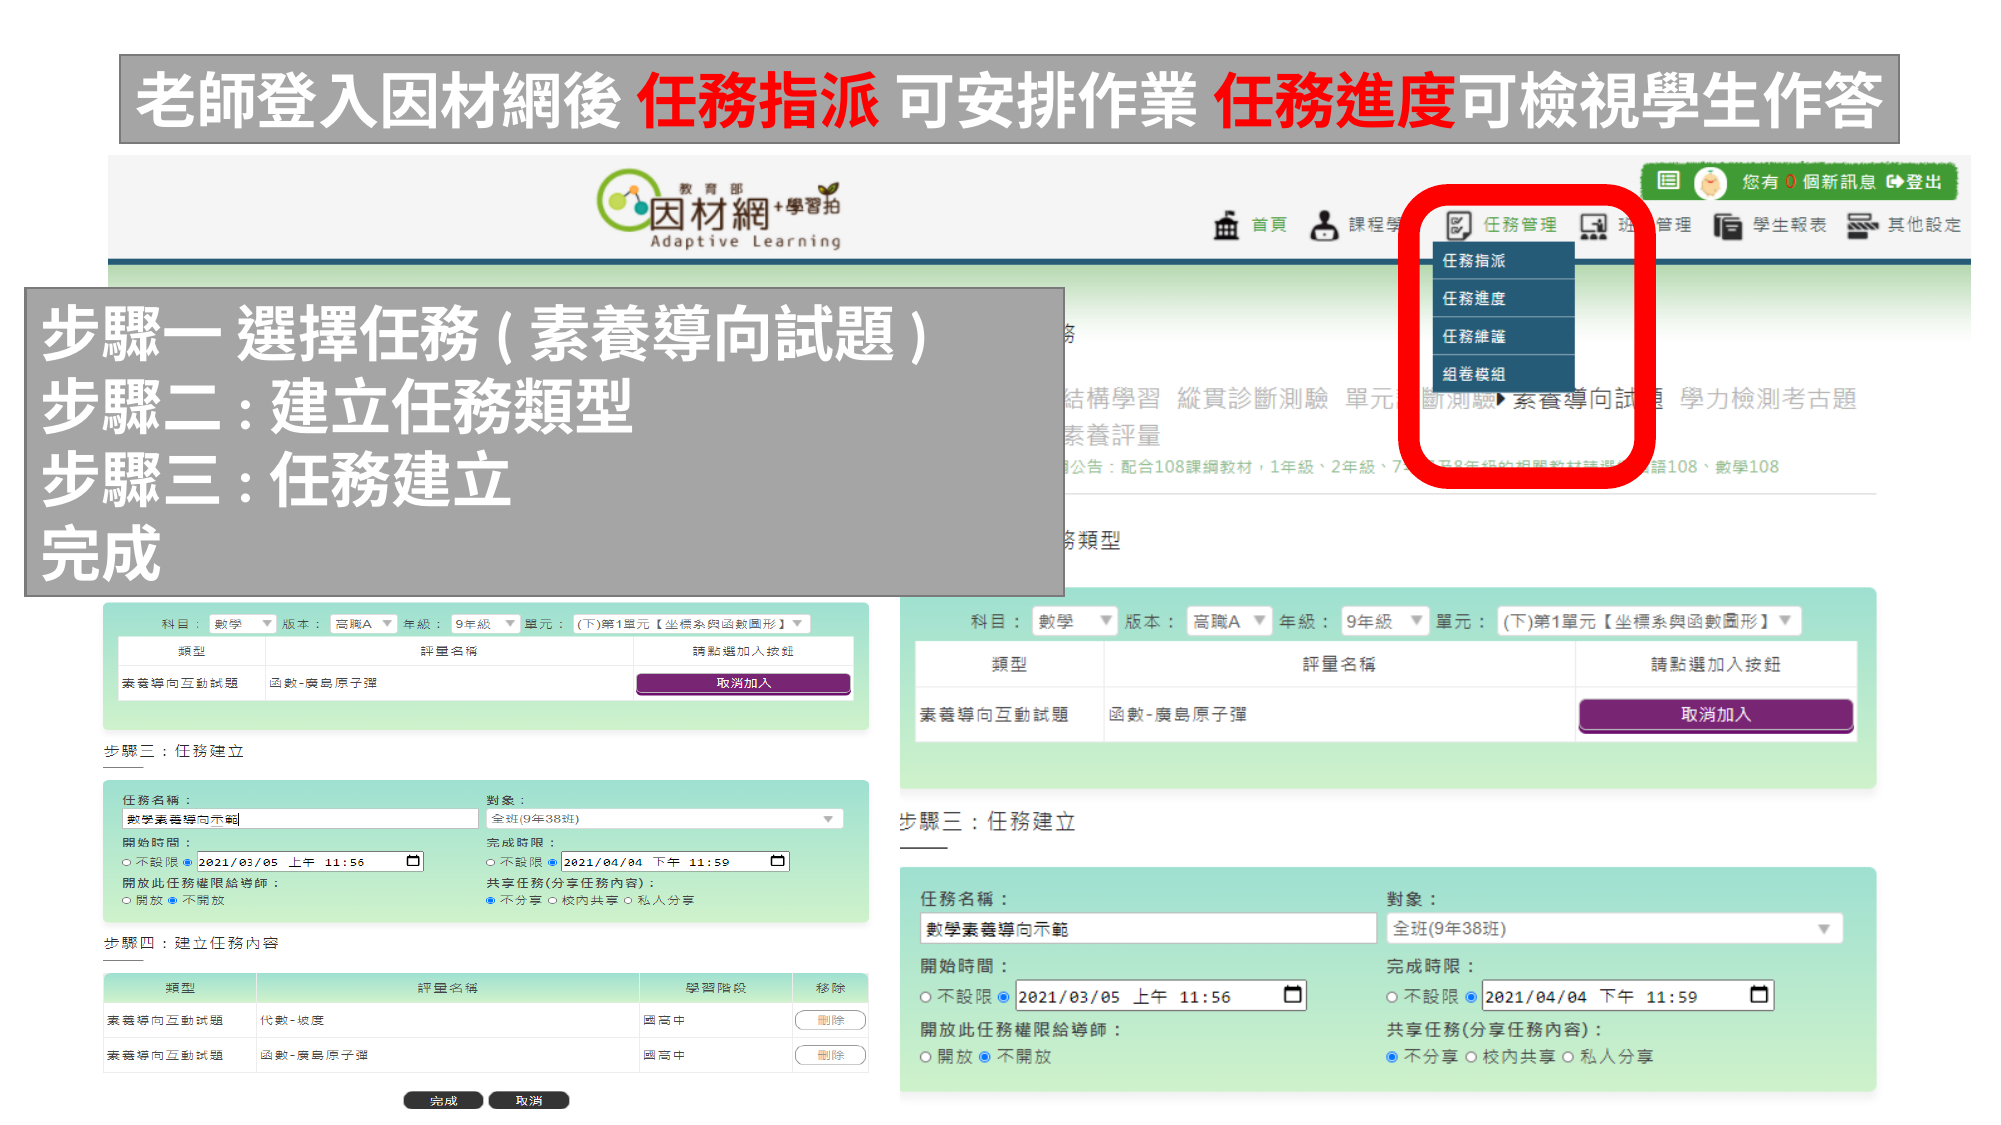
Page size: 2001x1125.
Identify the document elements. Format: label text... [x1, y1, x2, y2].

text_box 步驟一 選擇任務(素養導向試題) 步驟二:建立任務類型 步驟三:任務建立 完成 [24, 287, 108, 597]
picture [89, 155, 1971, 1109]
text_box 老師登入因材網後 任務指派 可安排作業 任務進度可檢視學生作答 [119, 54, 1900, 144]
